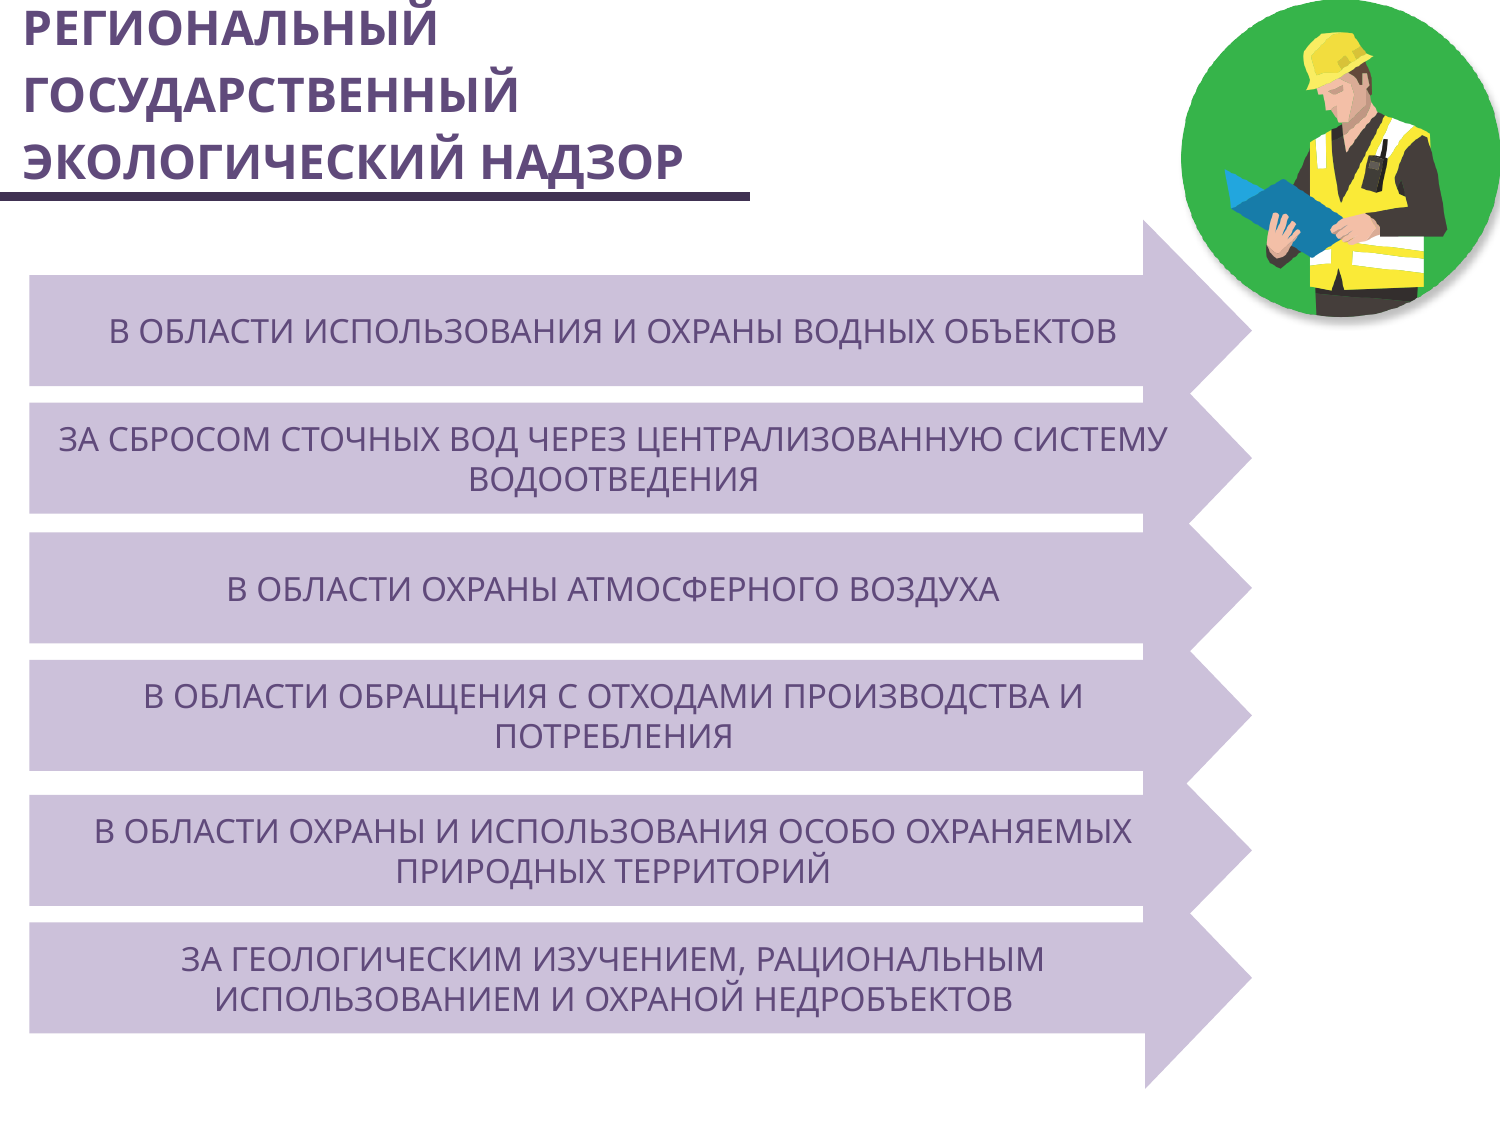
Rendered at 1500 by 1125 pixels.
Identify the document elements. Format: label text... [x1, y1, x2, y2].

text_box РЕГИОНАЛЬНЫЙ ГОСУДАРСТВЕННЫЙ ЭКОЛОГИЧЕСКИЙ НАДЗОР [7, 0, 998, 197]
text_box ЗА ГЕОЛОГИЧЕСКИМ ИЗУЧЕНИЕМ, РАЦИОНАЛЬНЫМ ИСПОЛЬЗОВАНИЕМ И ОХРАНОЙ НЕДРОБЪЕКТОВ [27, 864, 1255, 1091]
text_box В ОБЛАСТИ ИСПОЛЬЗОВАНИЯ И ОХРАНЫ ВОДНЫХ ОБЪЕКТОВ [27, 217, 1247, 400]
picture [1163, 0, 1500, 331]
text_box В ОБЛАСТИ ОХРАНЫ И ИСПОЛЬЗОВАНИЯ ОСОБО ОХРАНЯЕМЫХ ПРИРОДНЫХ ТЕРРИТОРИЙ [27, 737, 1255, 920]
text_box В ОБЛАСТИ ОБРАЩЕНИЯ С ОТХОДАМИ ПРОИЗВОДСТВА И ПОТРЕБЛЕНИЯ [27, 602, 1255, 783]
text_box В ОБЛАСТИ ОХРАНЫ АТМОСФЕРНОГО ВОЗДУХА [27, 475, 1255, 657]
text_box ЗА СБРОСОМ СТОЧНЫХ ВОД ЧЕРЕЗ ЦЕНТРАЛИЗОВАННУЮ СИСТЕМУ ВОДООТВЕДЕНИЯ [27, 345, 1255, 523]
